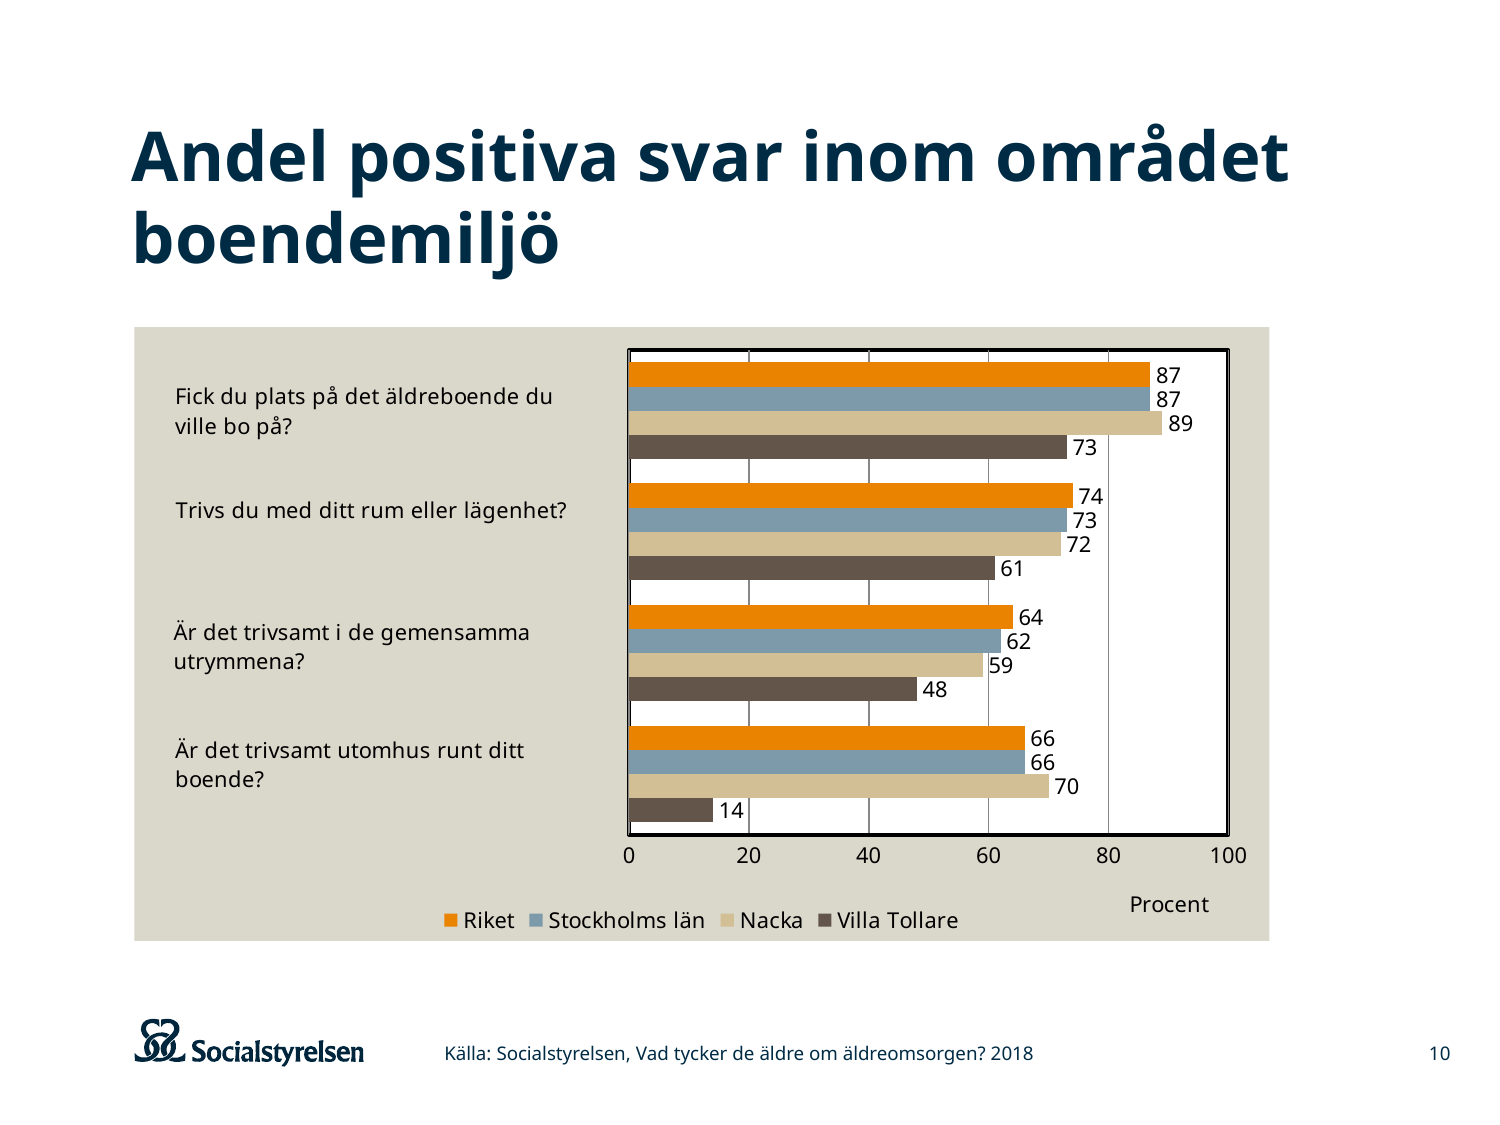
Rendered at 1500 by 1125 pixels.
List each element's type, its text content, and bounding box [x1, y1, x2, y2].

chart [134, 326, 1270, 942]
slide_number 10 [1379, 1032, 1451, 1077]
footer Källa: Socialstyrelsen, Vad tycker de äldre om äldreomsorgen? 2018 [444, 1032, 1110, 1077]
title Andel positiva svar inom området boendemiljö [131, 112, 1395, 326]
